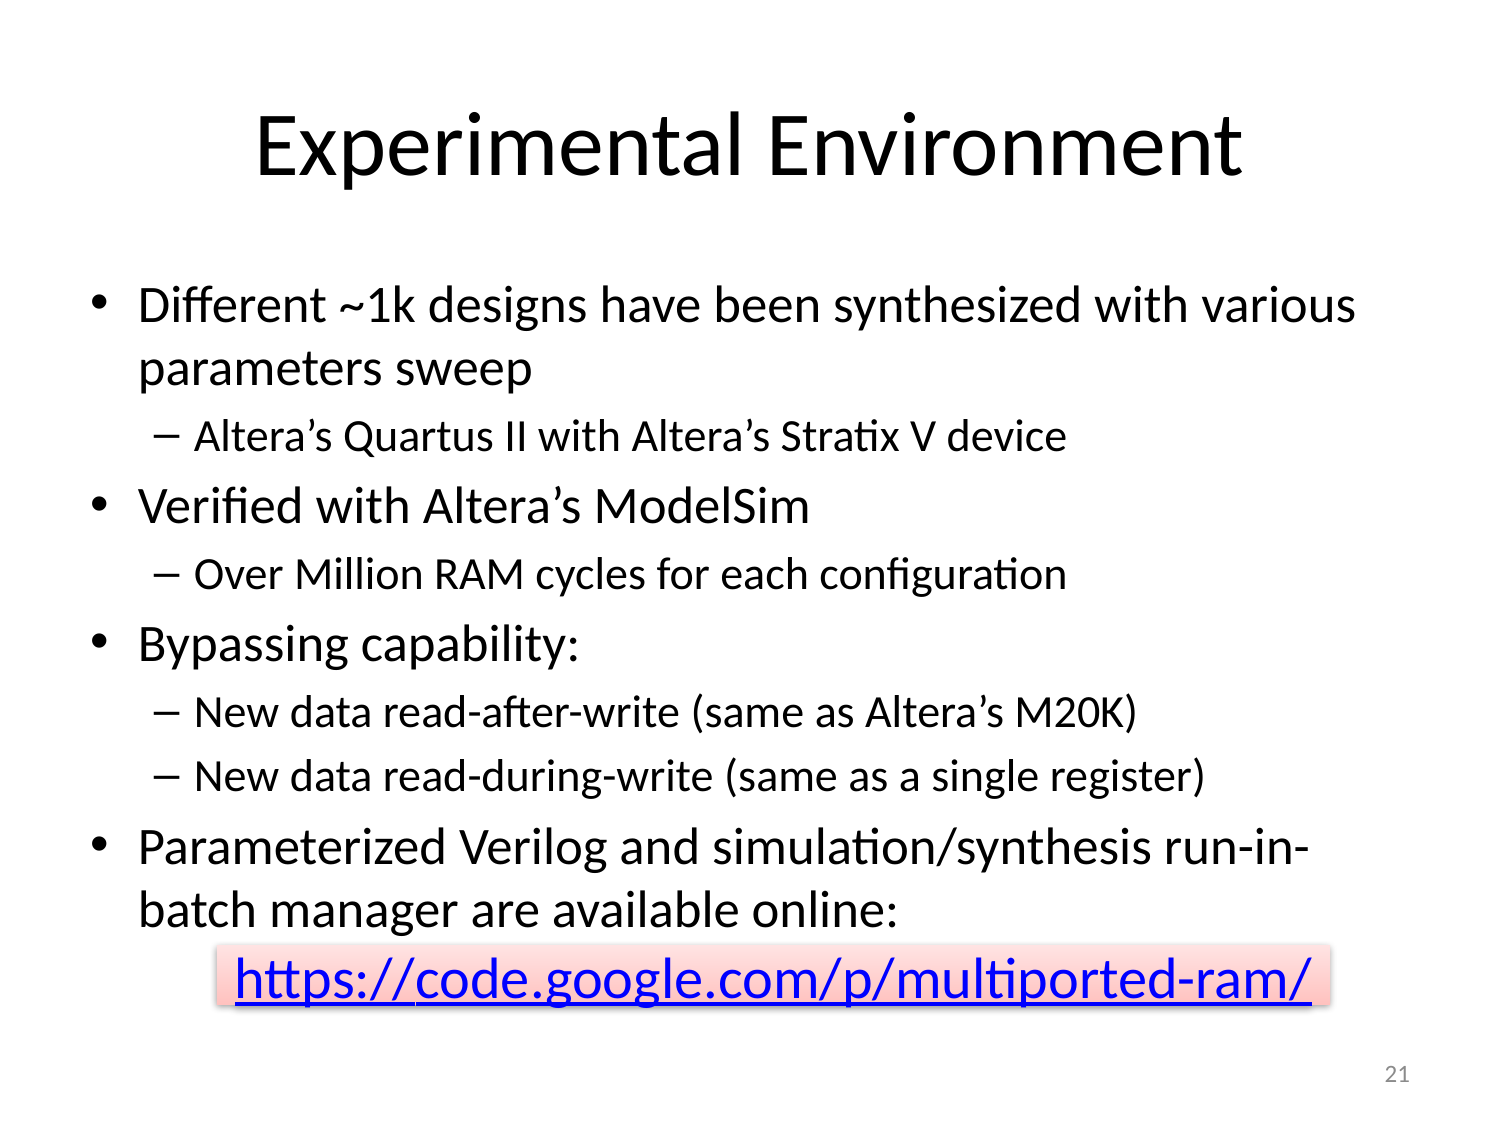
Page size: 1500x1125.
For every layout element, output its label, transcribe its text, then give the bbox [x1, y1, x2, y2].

title Experimental Environment [75, 45, 1425, 233]
text_box https://code.google.com/p/multiported-ram/ [216, 944, 1331, 1006]
list Different ~1k designs have been synthesized with various parameters sweep Altera’s Quartus II with Altera’s Stratix V device Verified with Altera’s ModelSim Over Million RAM cycles for each configuration Bypassing capability: New data read-after-write (same as Altera’s M20K) New data read-during-write (same as a single register) Parameterized Verilog and simulation/synthesis run-in-batch manager are available online: [75, 262, 1425, 1018]
slide_number 21 [1074, 1042, 1425, 1103]
